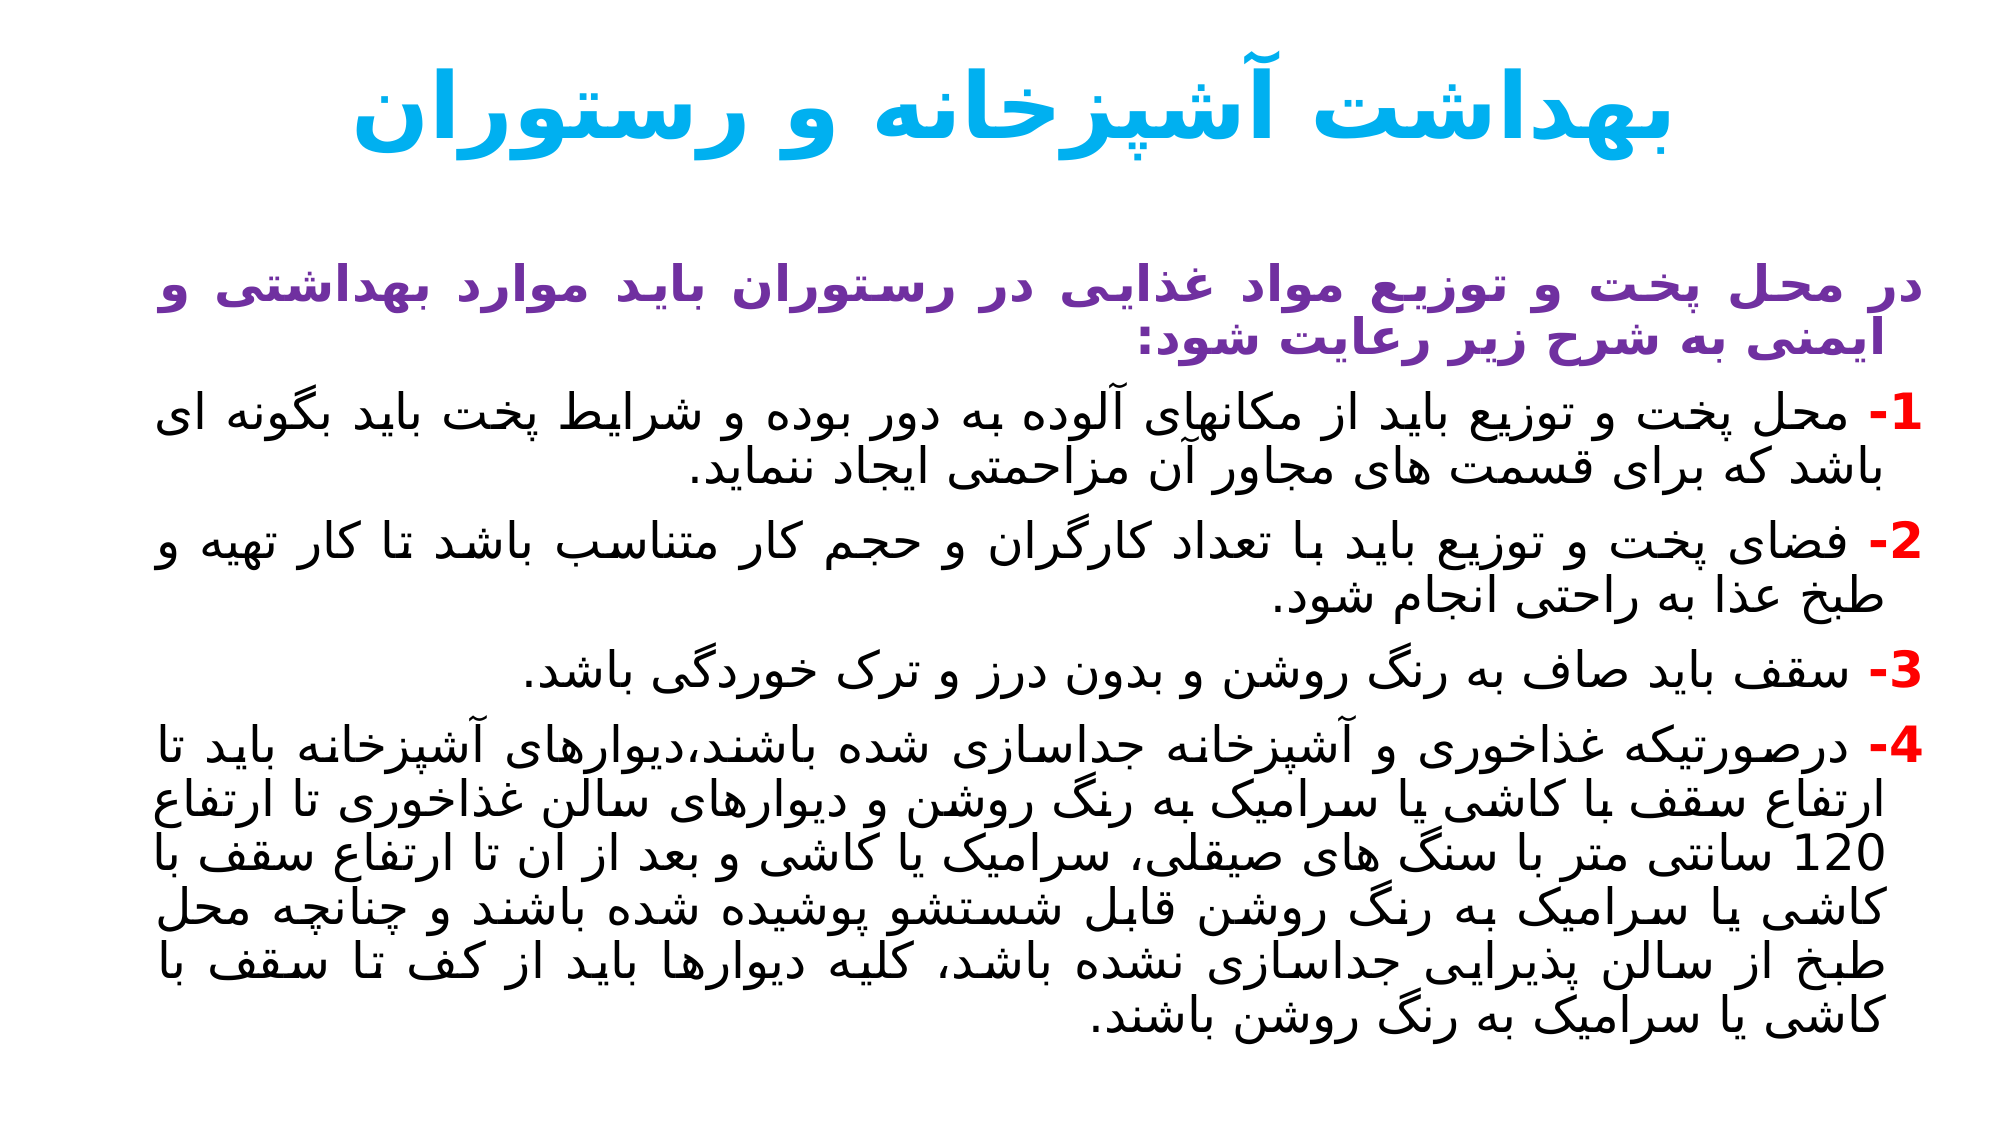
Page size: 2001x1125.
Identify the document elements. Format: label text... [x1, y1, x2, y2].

title بهداشت آشپزخانه و رستوران [152, 0, 1878, 218]
list در محل پخت و توزیع مواد غذایی در رستوران باید موارد بهداشتی و ایمنی به شرح زیر رعایت شود: 1- محل پخت و توزیع باید از مکانهای آلوده به دور بوده و شرایط پخت باید بگونه ای باشد که برای قسمت های مجاور آن مزاحمتی ایجاد ننماید. 2- فضای پخت و توزیع باید با تعداد کارگران و حجم کار متناسب باشد تا کار تهیه و طبخ عذا به راحتی انجام شود. 3- سقف باید صاف به رنگ روشن و بدون درز و ترک خوردگی باشد. 4- درصورتیکه غذاخوری و آشپزخانه جداسازی شده باشند،دیوارهای آشپزخانه باید تا ارتفاع سقف با کاشی یا سرامیک به رنگ روشن و دیوارهای سالن غذاخوری تا ارتفاع 120 سانتی متر با سنگ های صیقلی، سرامیک یا کاشی و بعد از ان تا ارتفاع سقف با کاشی یا سرامیک به رنگ روشن قابل شستشو پوشیده شده باشند و چنانچه محل طبخ از سالن پذیرایی جداسازی نشده باشد، کلیه دیوارها باید از کف تا سقف با کاشی یا سرامیک به رنگ روشن باشند. [137, 250, 1940, 1066]
